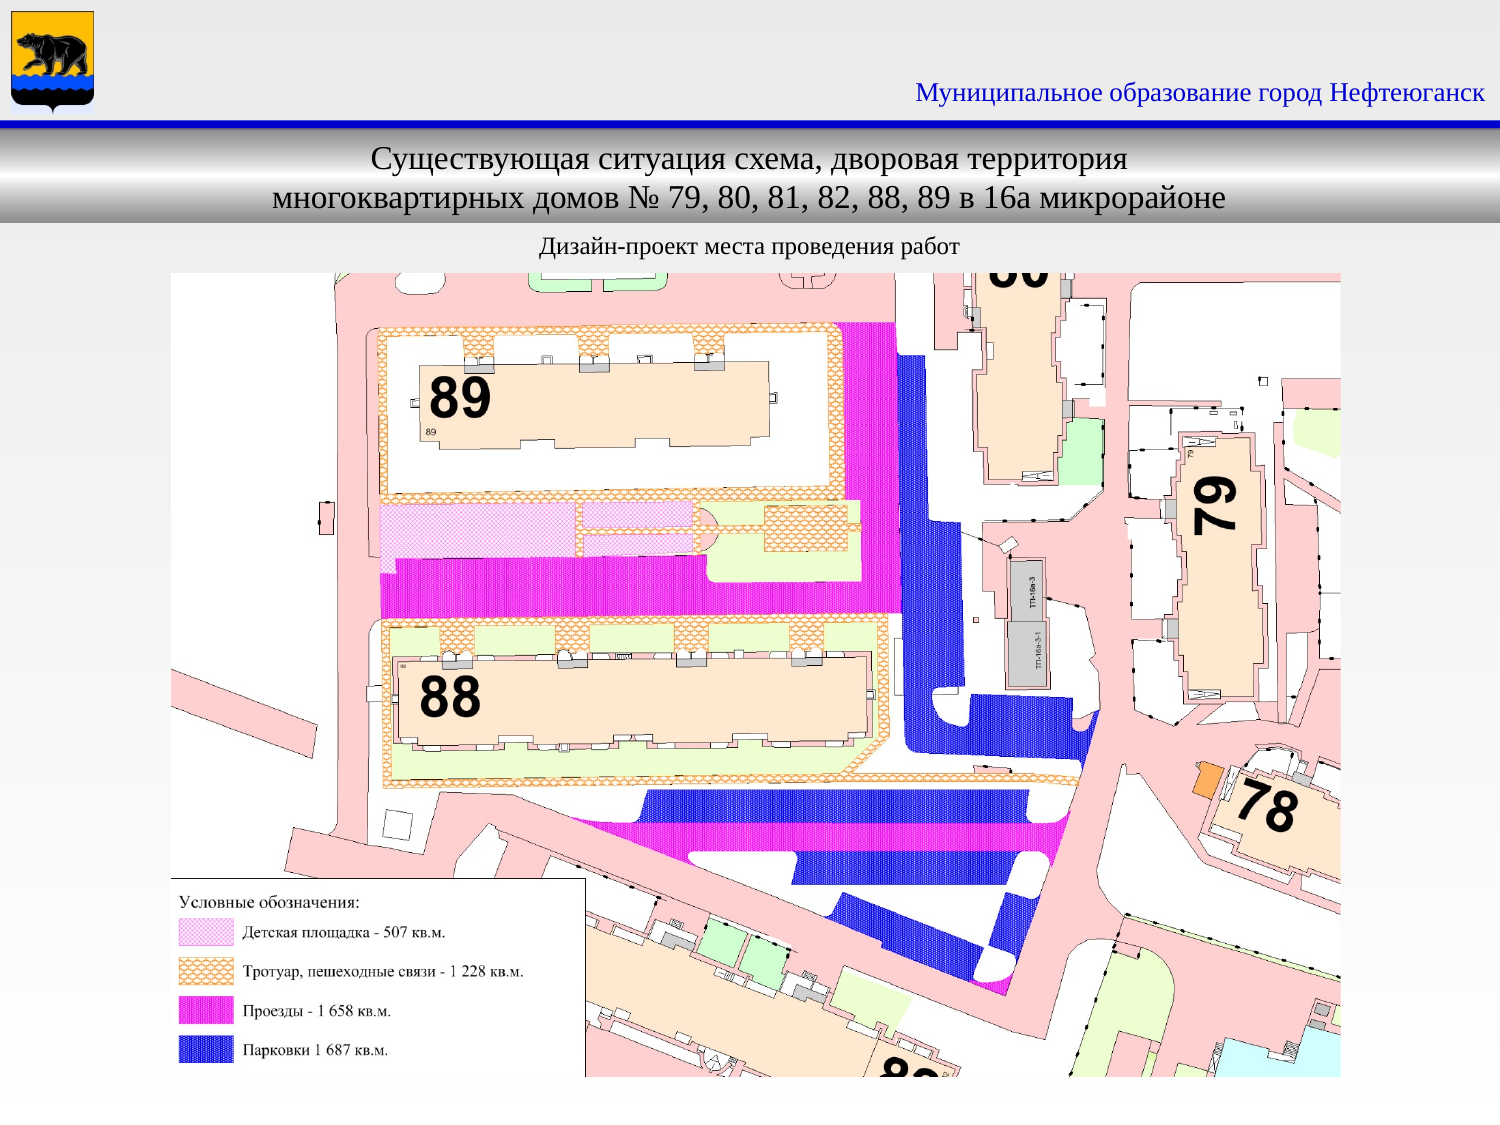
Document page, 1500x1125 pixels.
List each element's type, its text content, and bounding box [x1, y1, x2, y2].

text_box Муниципальное образование город Нефтеюганск [667, 66, 1500, 115]
picture [170, 273, 1341, 1077]
text_box Существующая ситуация схема, дворовая территория многоквартирных домов № 79, 80, 81, 82, 88, 89 в 16а микрорайоне [0, 128, 1500, 223]
text_box Дизайн-проект места проведения работ [322, 223, 1178, 268]
picture [11, 11, 94, 115]
